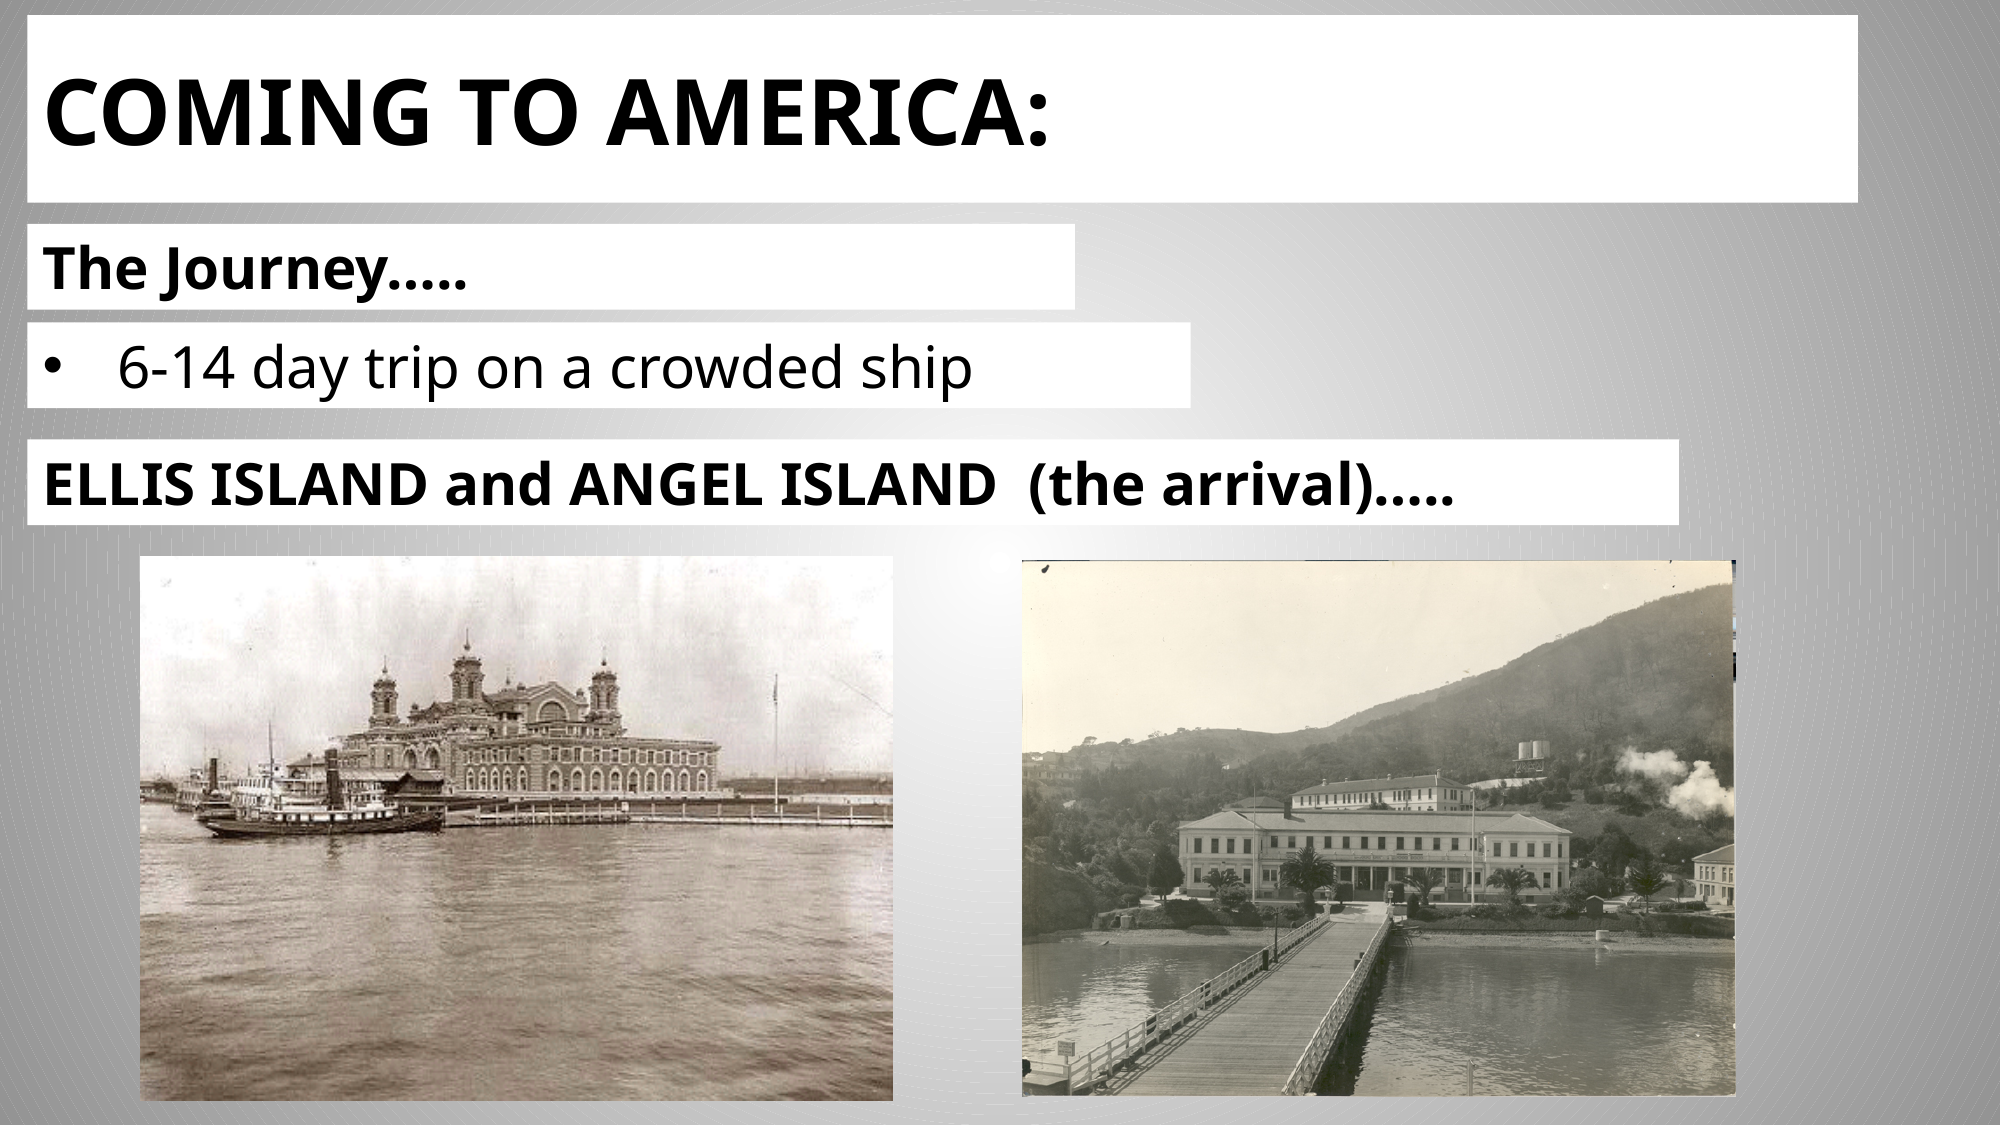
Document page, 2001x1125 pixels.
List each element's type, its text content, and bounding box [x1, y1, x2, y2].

picture [1022, 560, 1737, 1097]
text_box 6-14 day trip on a crowded ship [27, 322, 1191, 409]
picture [140, 556, 893, 1101]
title COMING TO AMERICA: [27, 15, 1858, 203]
text_box The Journey….. [27, 223, 1075, 310]
text_box ELLIS ISLAND and ANGEL ISLAND (the arrival)….. [27, 439, 1679, 526]
